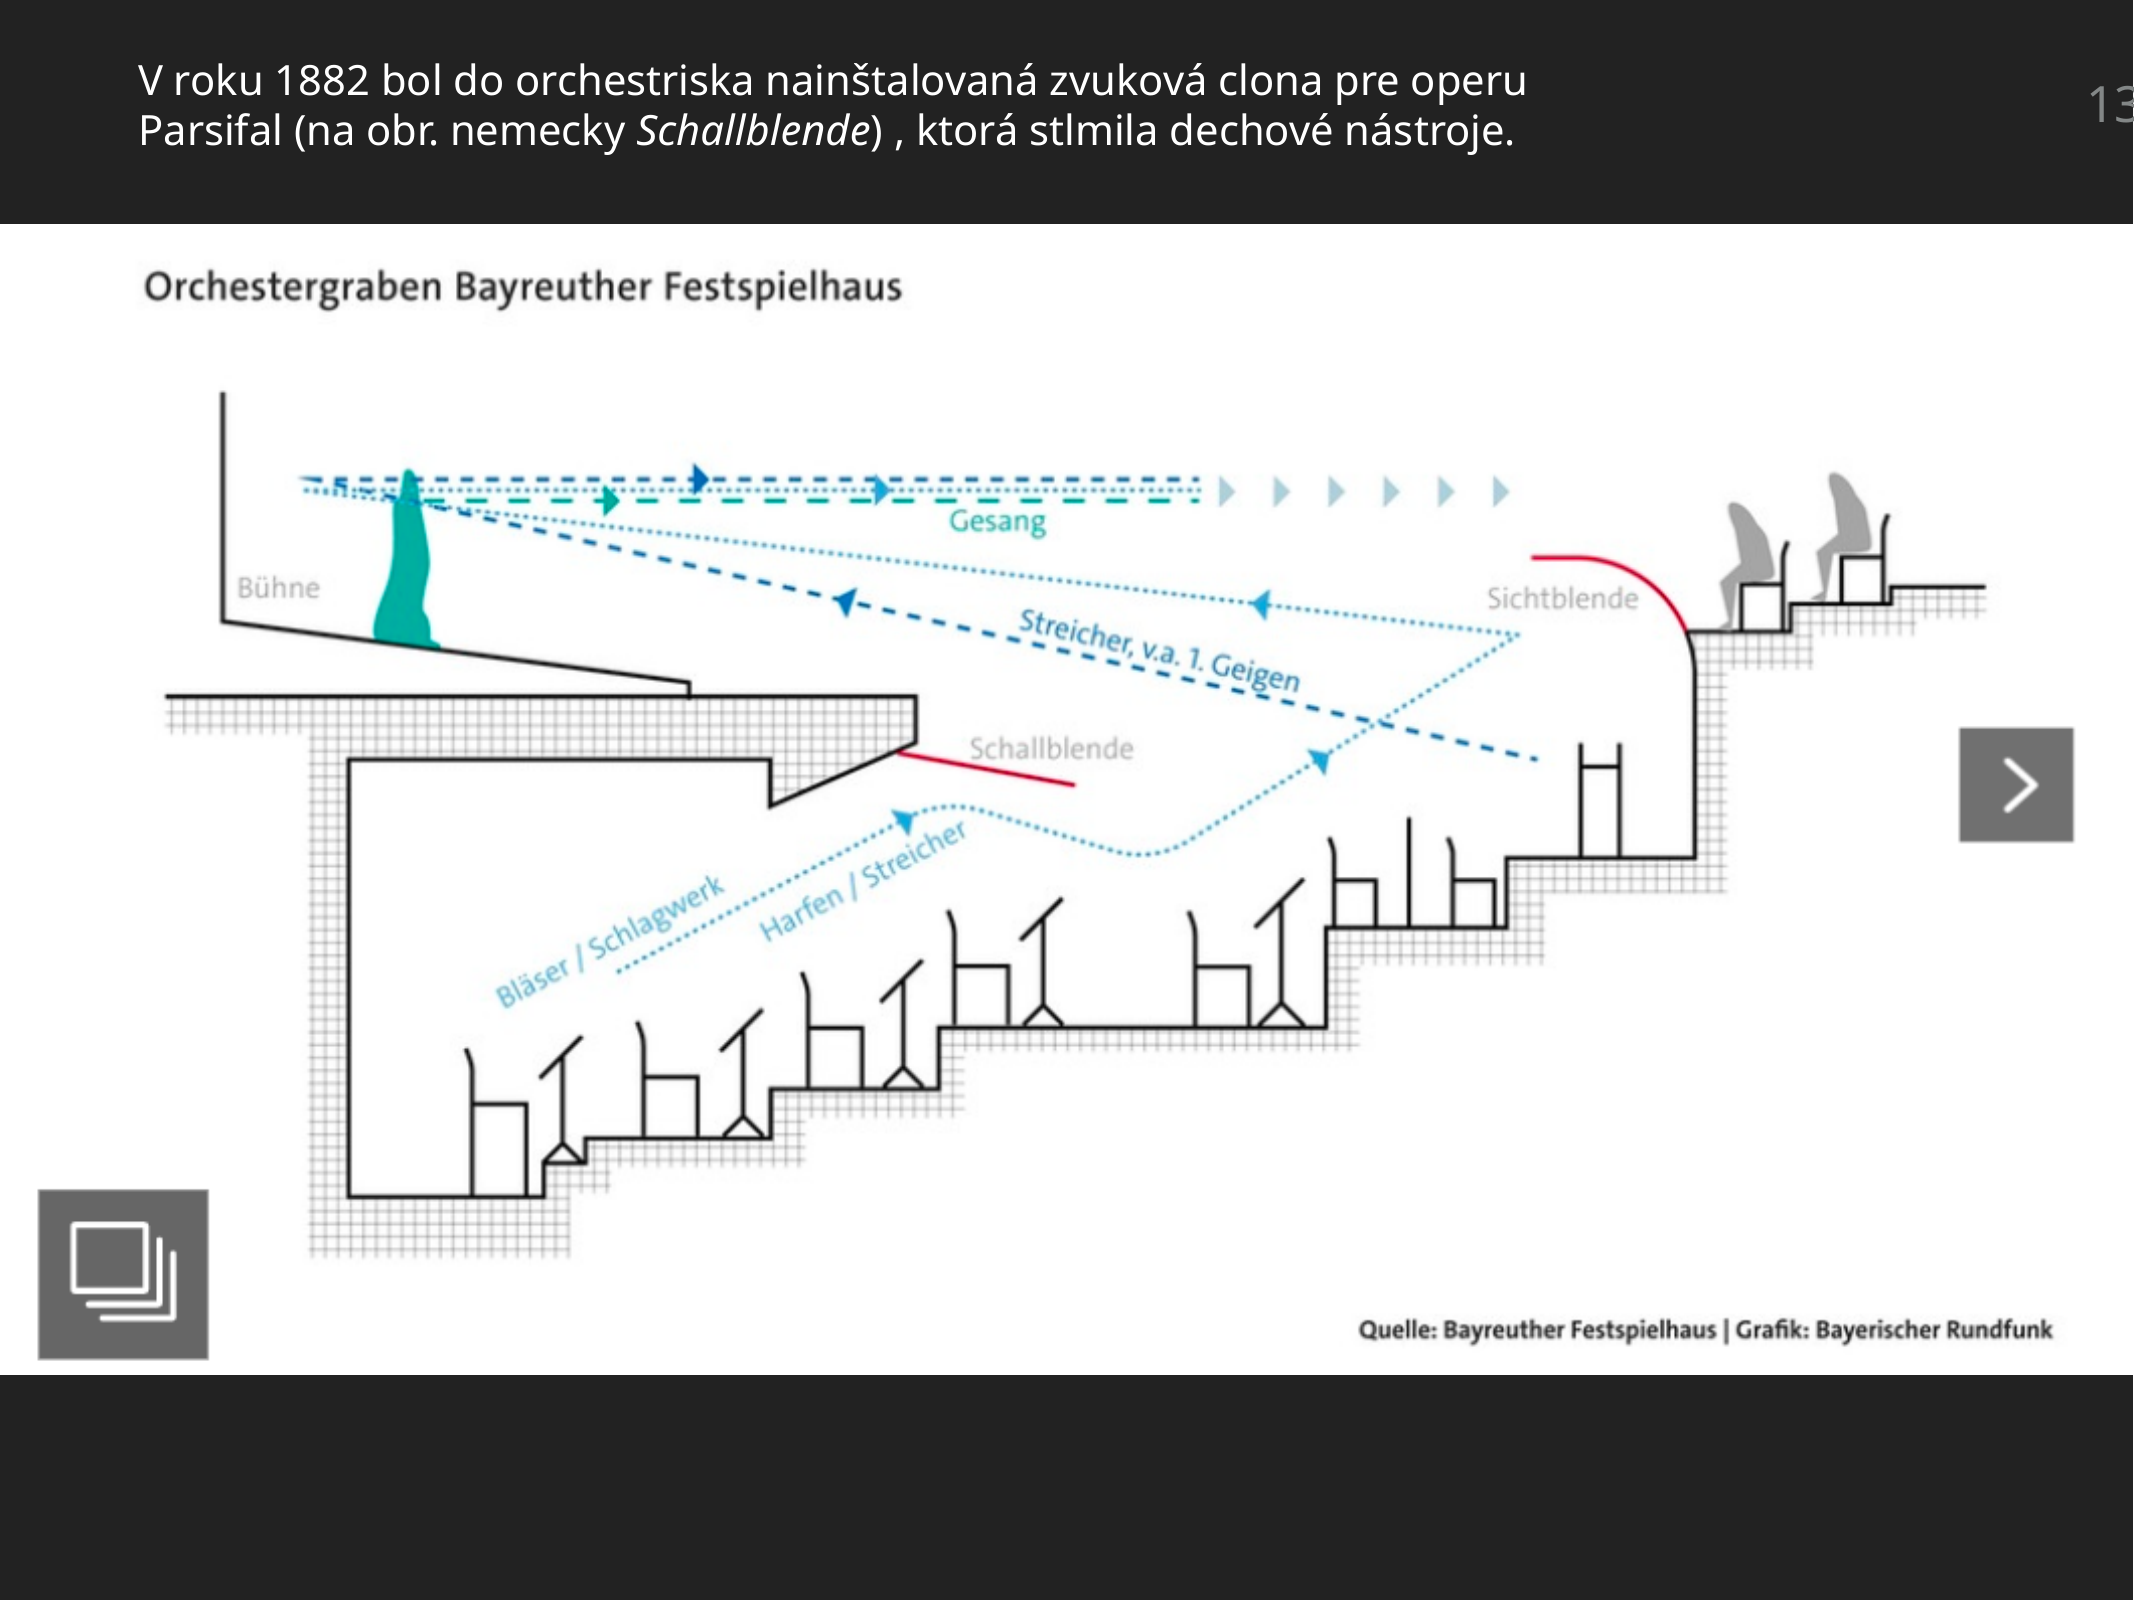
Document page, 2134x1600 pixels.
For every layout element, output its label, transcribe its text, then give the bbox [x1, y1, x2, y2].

text_box V roku 1882 bol do orchestriska nainštalovaná zvuková clona pre operu Parsifal (na obr. nemecky Schallblende) , ktorá stlmila dechové nástroje. [129, 45, 1540, 162]
text_box 13 [1889, 70, 2134, 142]
picture [0, 224, 2134, 1375]
